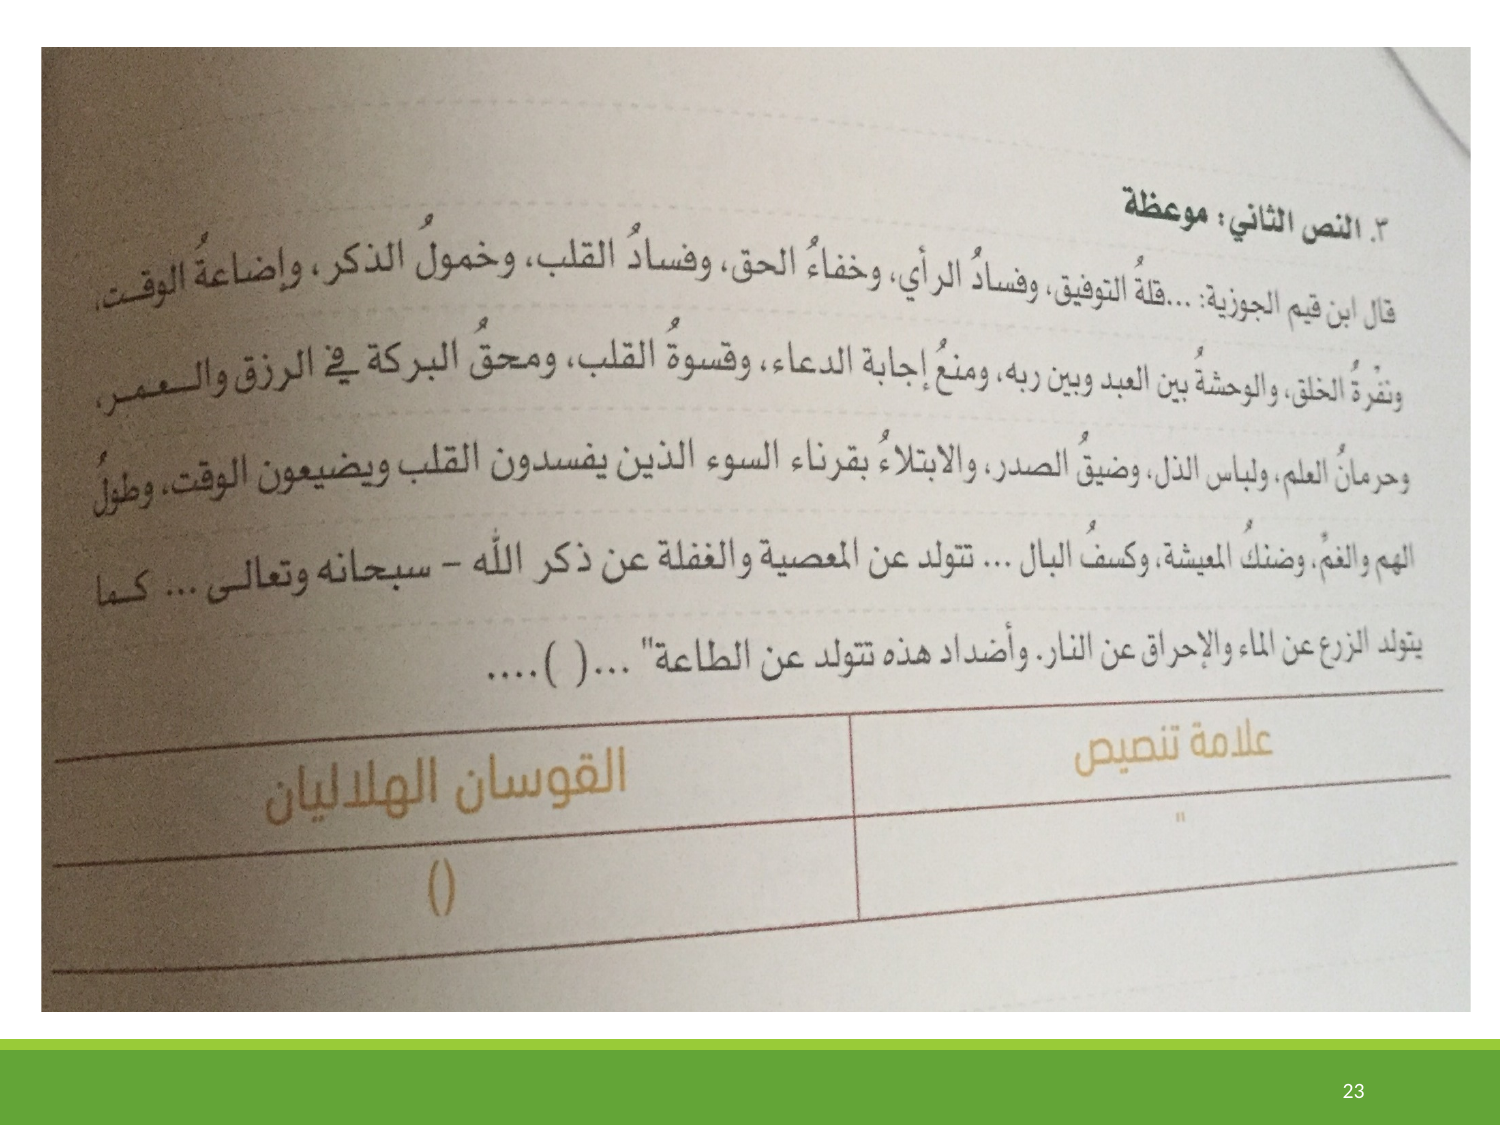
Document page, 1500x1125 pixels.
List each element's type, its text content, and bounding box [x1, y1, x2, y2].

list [40, 46, 1472, 1012]
slide_number 23 [1218, 1059, 1380, 1120]
